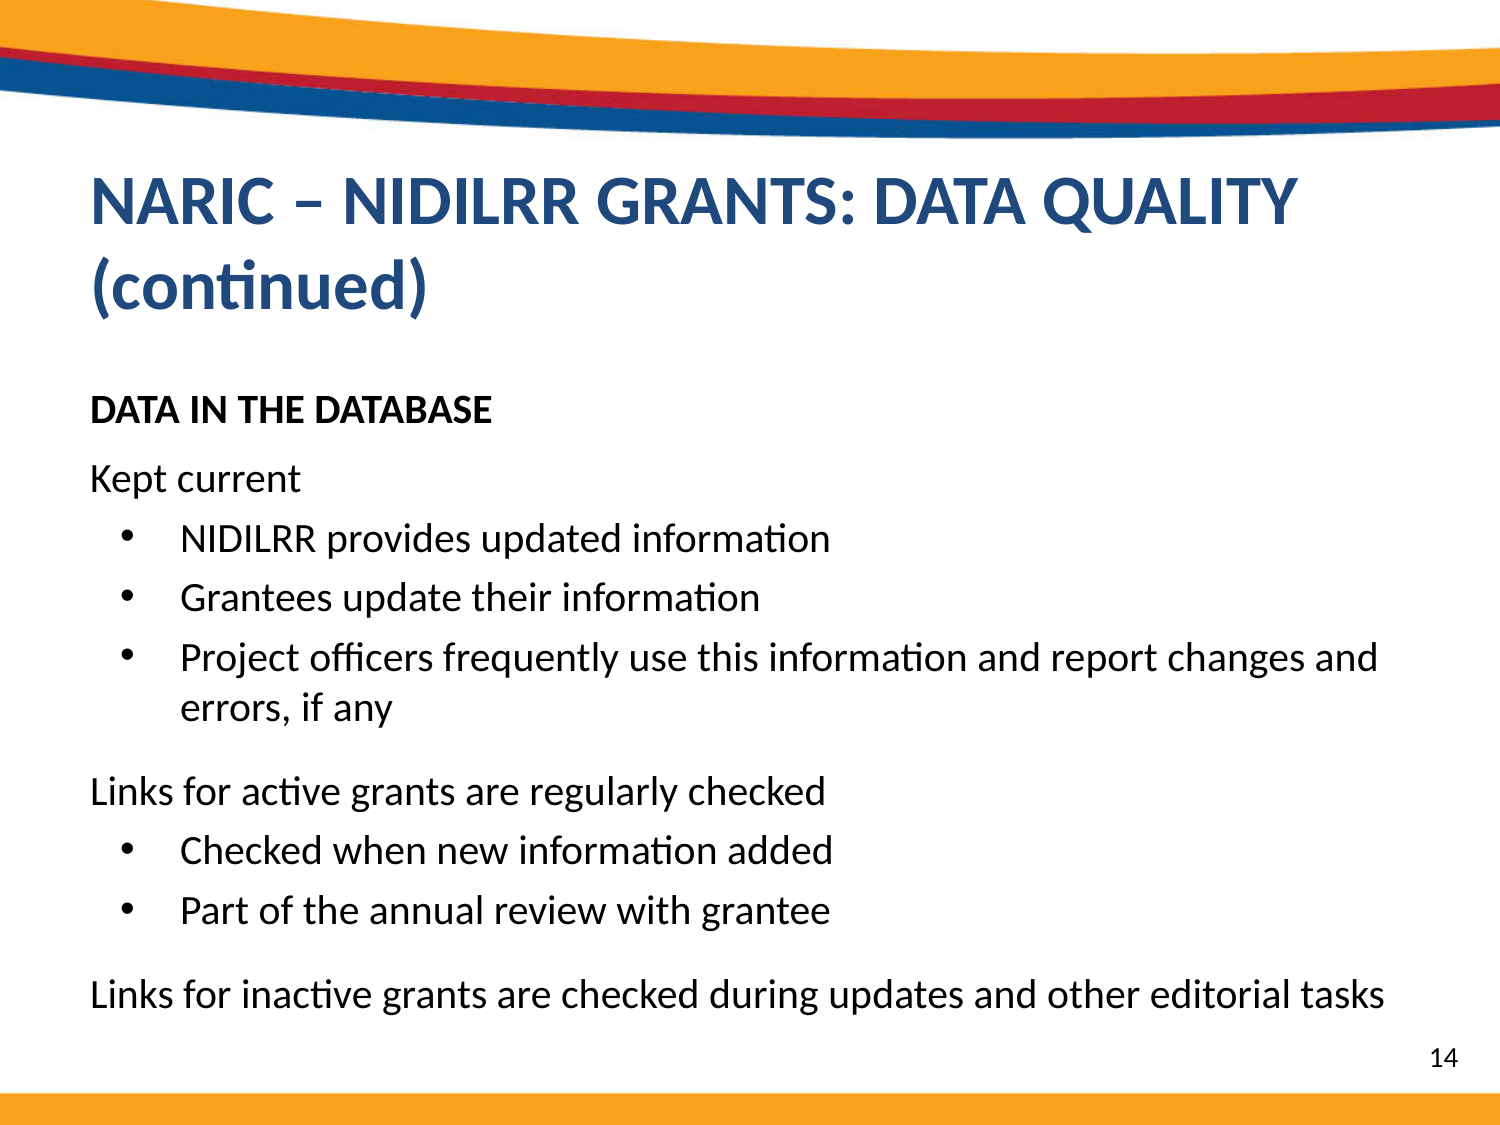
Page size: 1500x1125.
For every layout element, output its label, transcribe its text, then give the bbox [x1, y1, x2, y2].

title NARIC – NIDILRR GRANTS: DATA QUALITY (continued) [75, 158, 1425, 319]
list DATA IN THE DATABASE Kept current NIDILRR provides updated information Grantees update their information Project officers frequently use this information and report changes and errors, if any Links for active grants are regularly checked Checked when new information added Part of the annual review with grantee Links for inactive grants are checked during updates and other editorial tasks [75, 374, 1425, 1055]
picture [0, 0, 1500, 1125]
